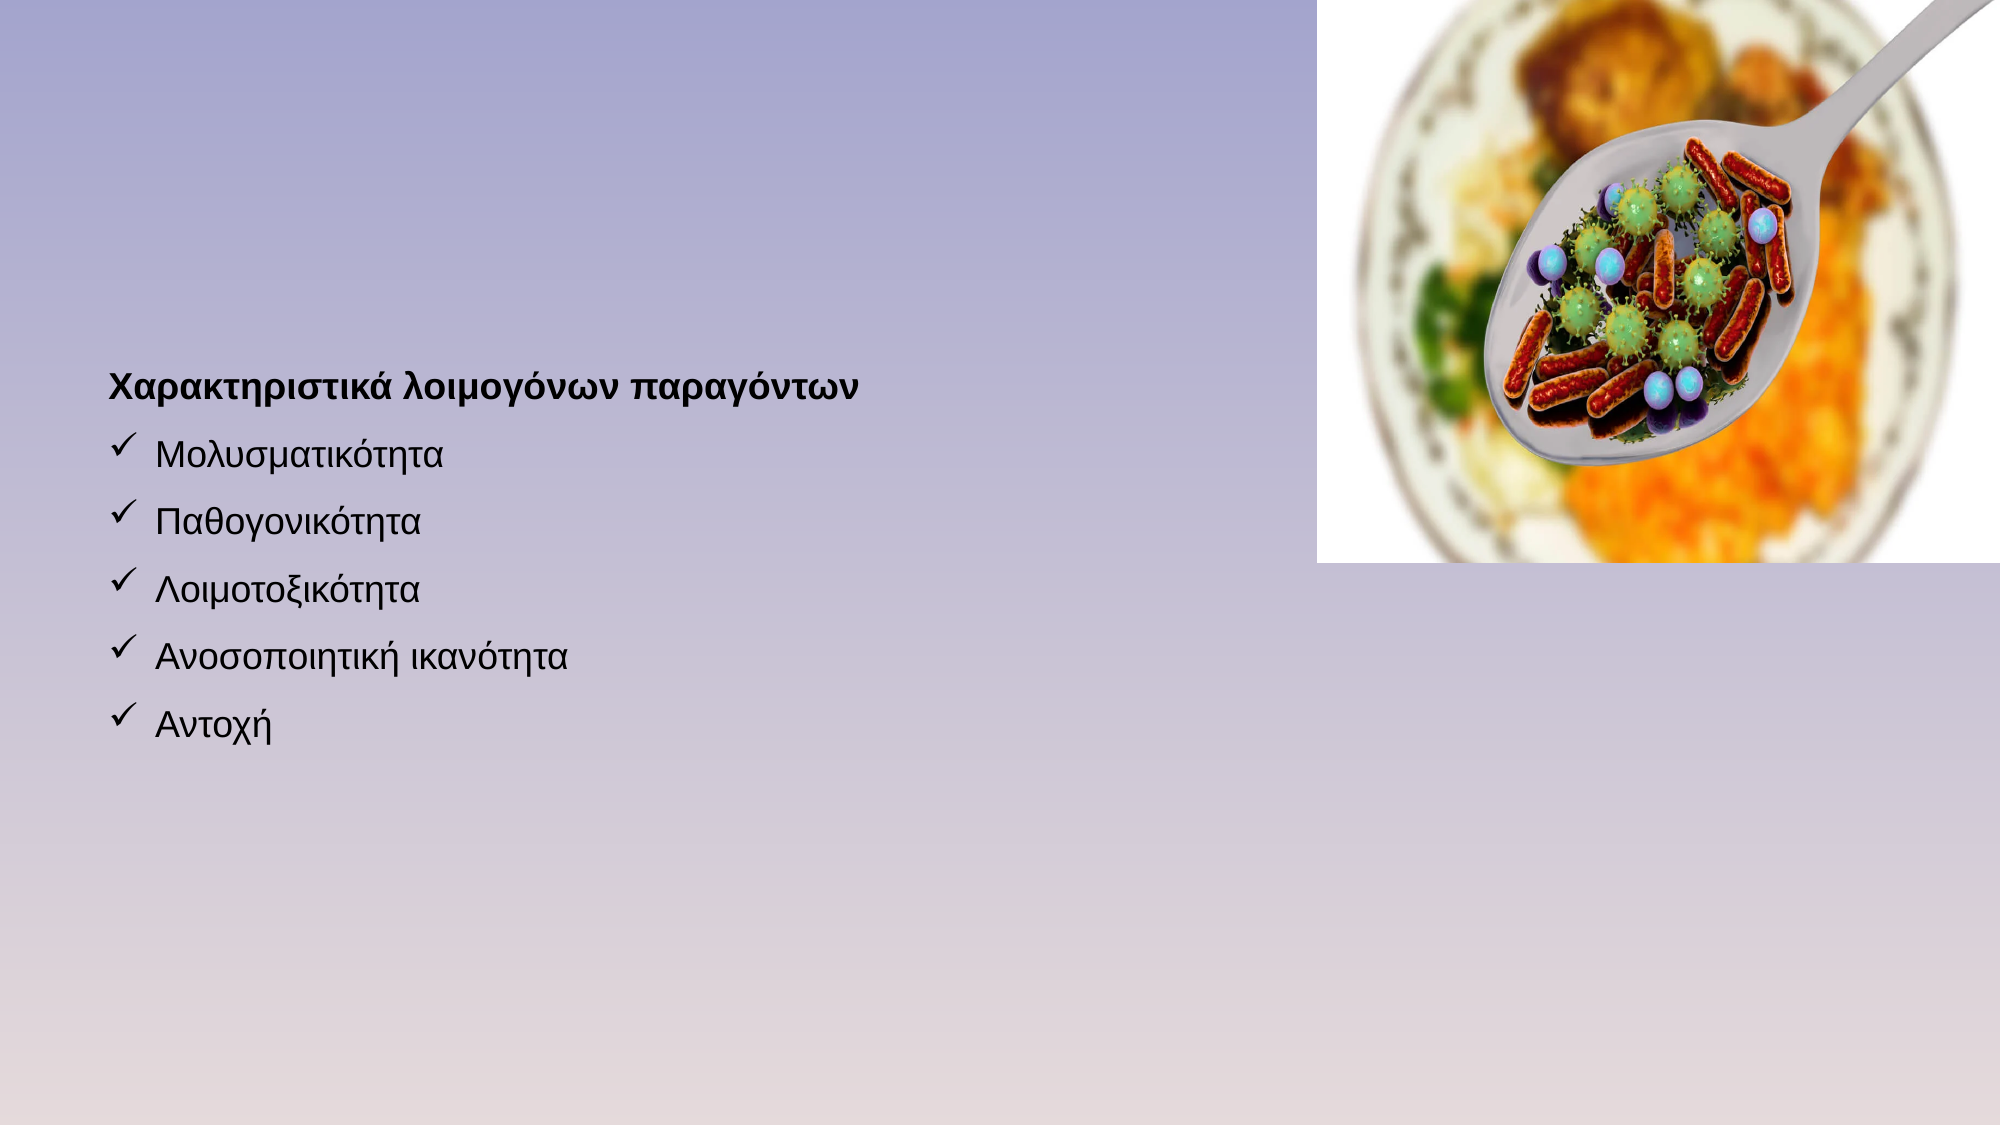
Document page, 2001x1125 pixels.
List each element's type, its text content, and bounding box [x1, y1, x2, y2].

text_box Χαρακτηριστικά λοιμογόνων παραγόντων Μολυσματικότητα Παθογονικότητα Λοιμοτοξικότητα Ανοσοποιητική ικανότητα Αντοχή [93, 332, 1094, 753]
picture [1317, 0, 2000, 563]
